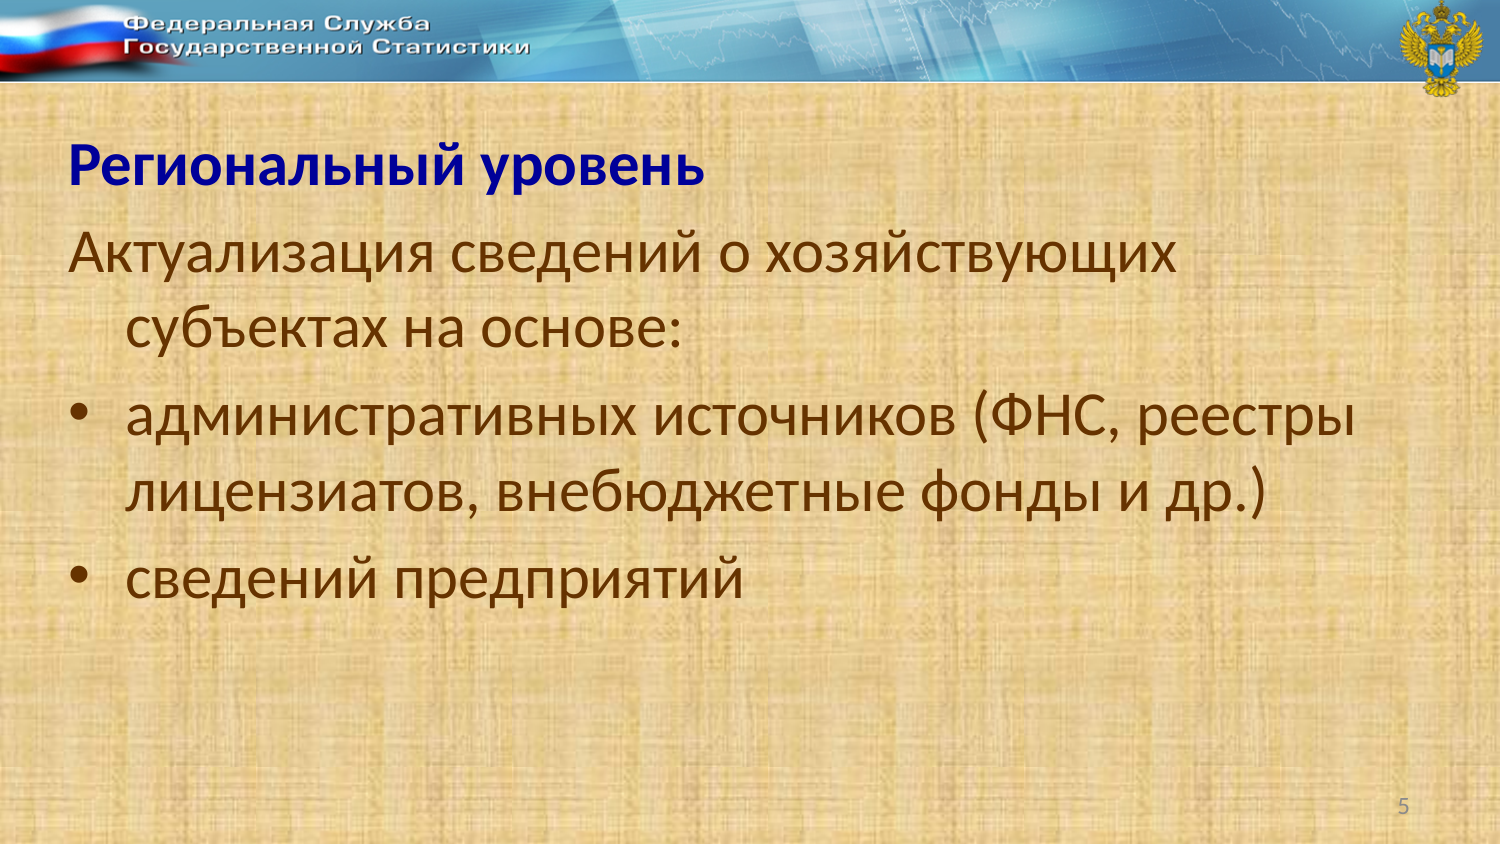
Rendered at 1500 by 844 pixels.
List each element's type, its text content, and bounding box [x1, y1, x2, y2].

picture [0, 0, 1500, 844]
list Региональный уровень Актуализация сведений о хозяйствующих субъектах на основе: административных источников (ФНС, реестры лицензиатов, внебюджетные фонды и др.) сведений предприятий [53, 114, 1404, 672]
slide_number 5 [1074, 782, 1425, 827]
